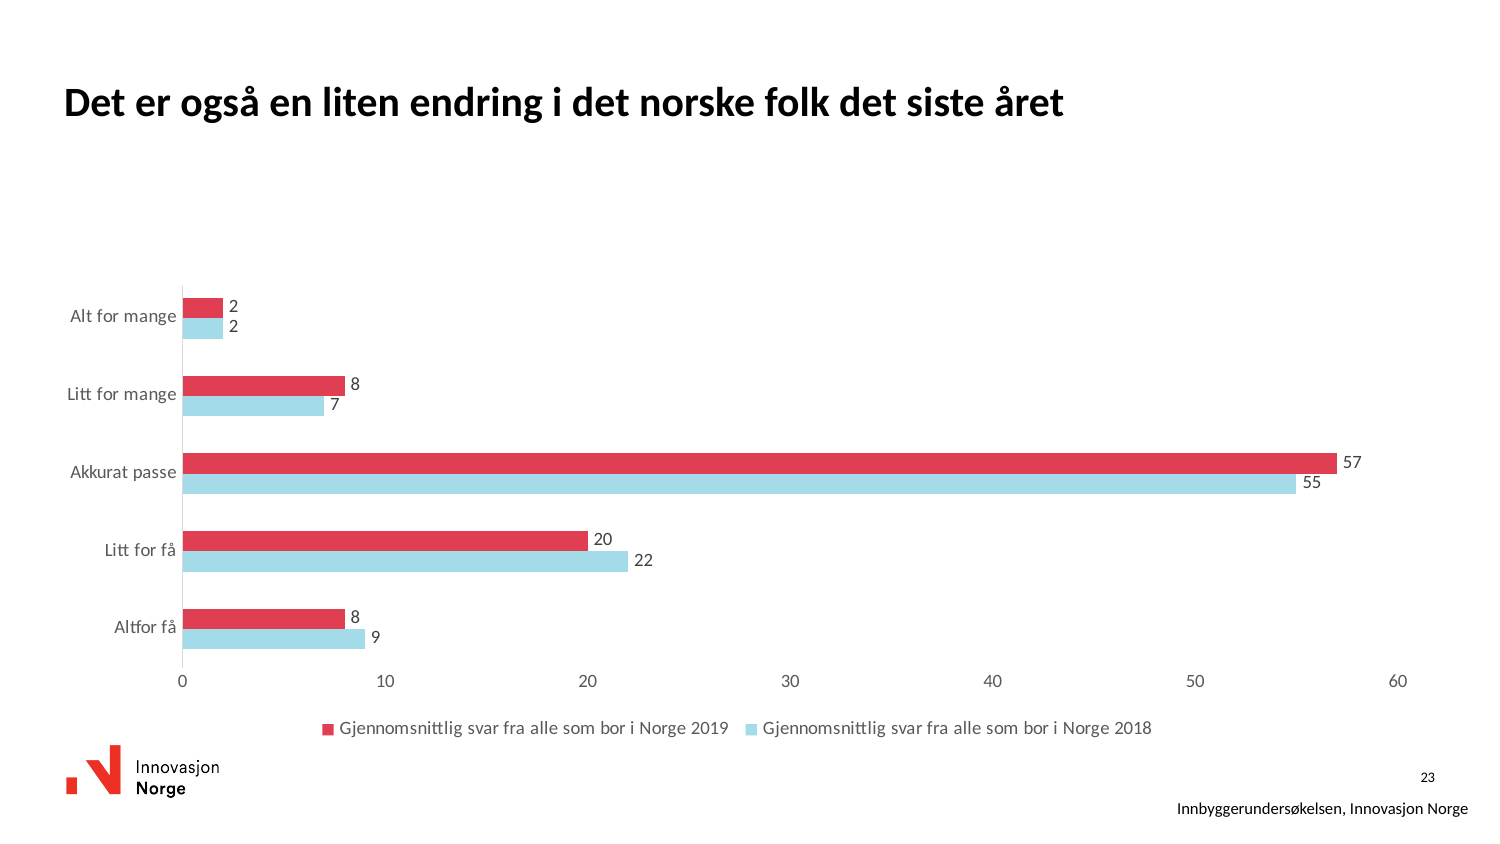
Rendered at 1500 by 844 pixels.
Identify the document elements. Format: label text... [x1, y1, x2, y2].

chart [39, 190, 1436, 746]
title Det er også en liten endring i det norske folk det siste året [64, 74, 1436, 126]
picture [66, 746, 219, 798]
slide_number 23 [1376, 767, 1436, 786]
text_box Innbyggerundersøkelsen, Innovasjon Norge [1162, 790, 1484, 826]
